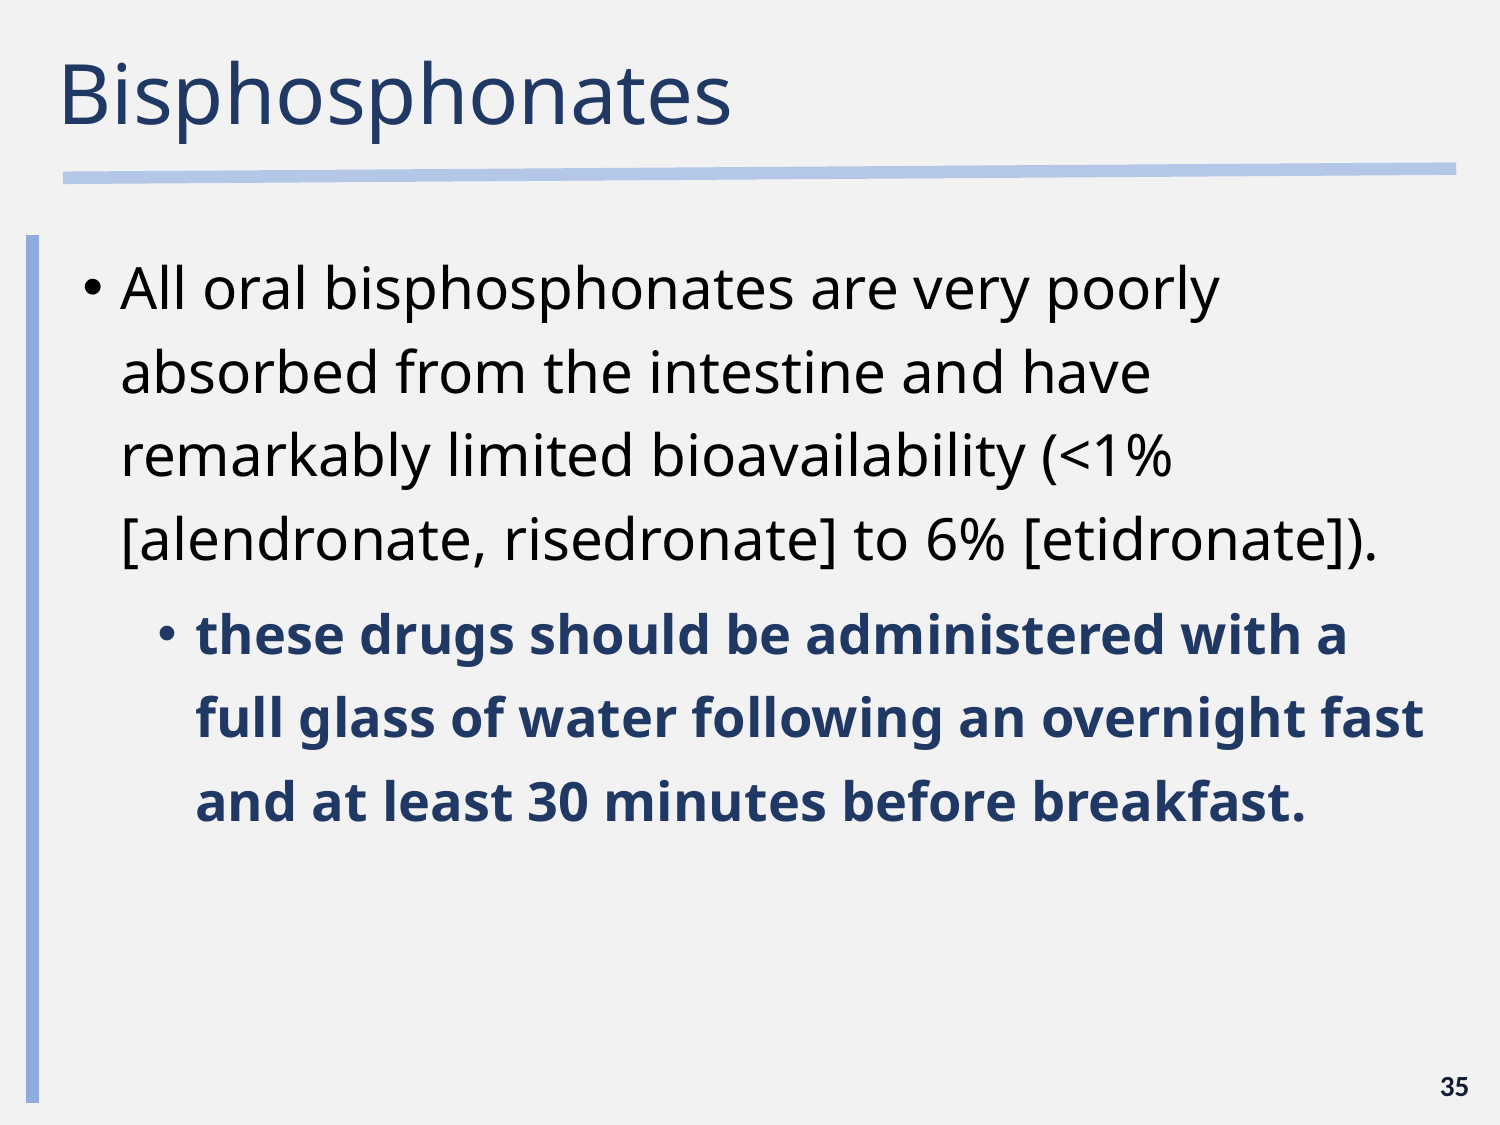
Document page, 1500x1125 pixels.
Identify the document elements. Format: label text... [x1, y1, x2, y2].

title Bisphosphonates [42, 1, 1459, 194]
slide_number 35 [1146, 1055, 1485, 1116]
list All oral bisphosphonates are very poorly absorbed from the intestine and have remarkably limited bioavailability (<1% [alendronate, risedronate] to 6% [etidronate]). these drugs should be administered with a full glass of water following an overnight fast and at least 30 minutes before breakfast. [67, 230, 1459, 1048]
